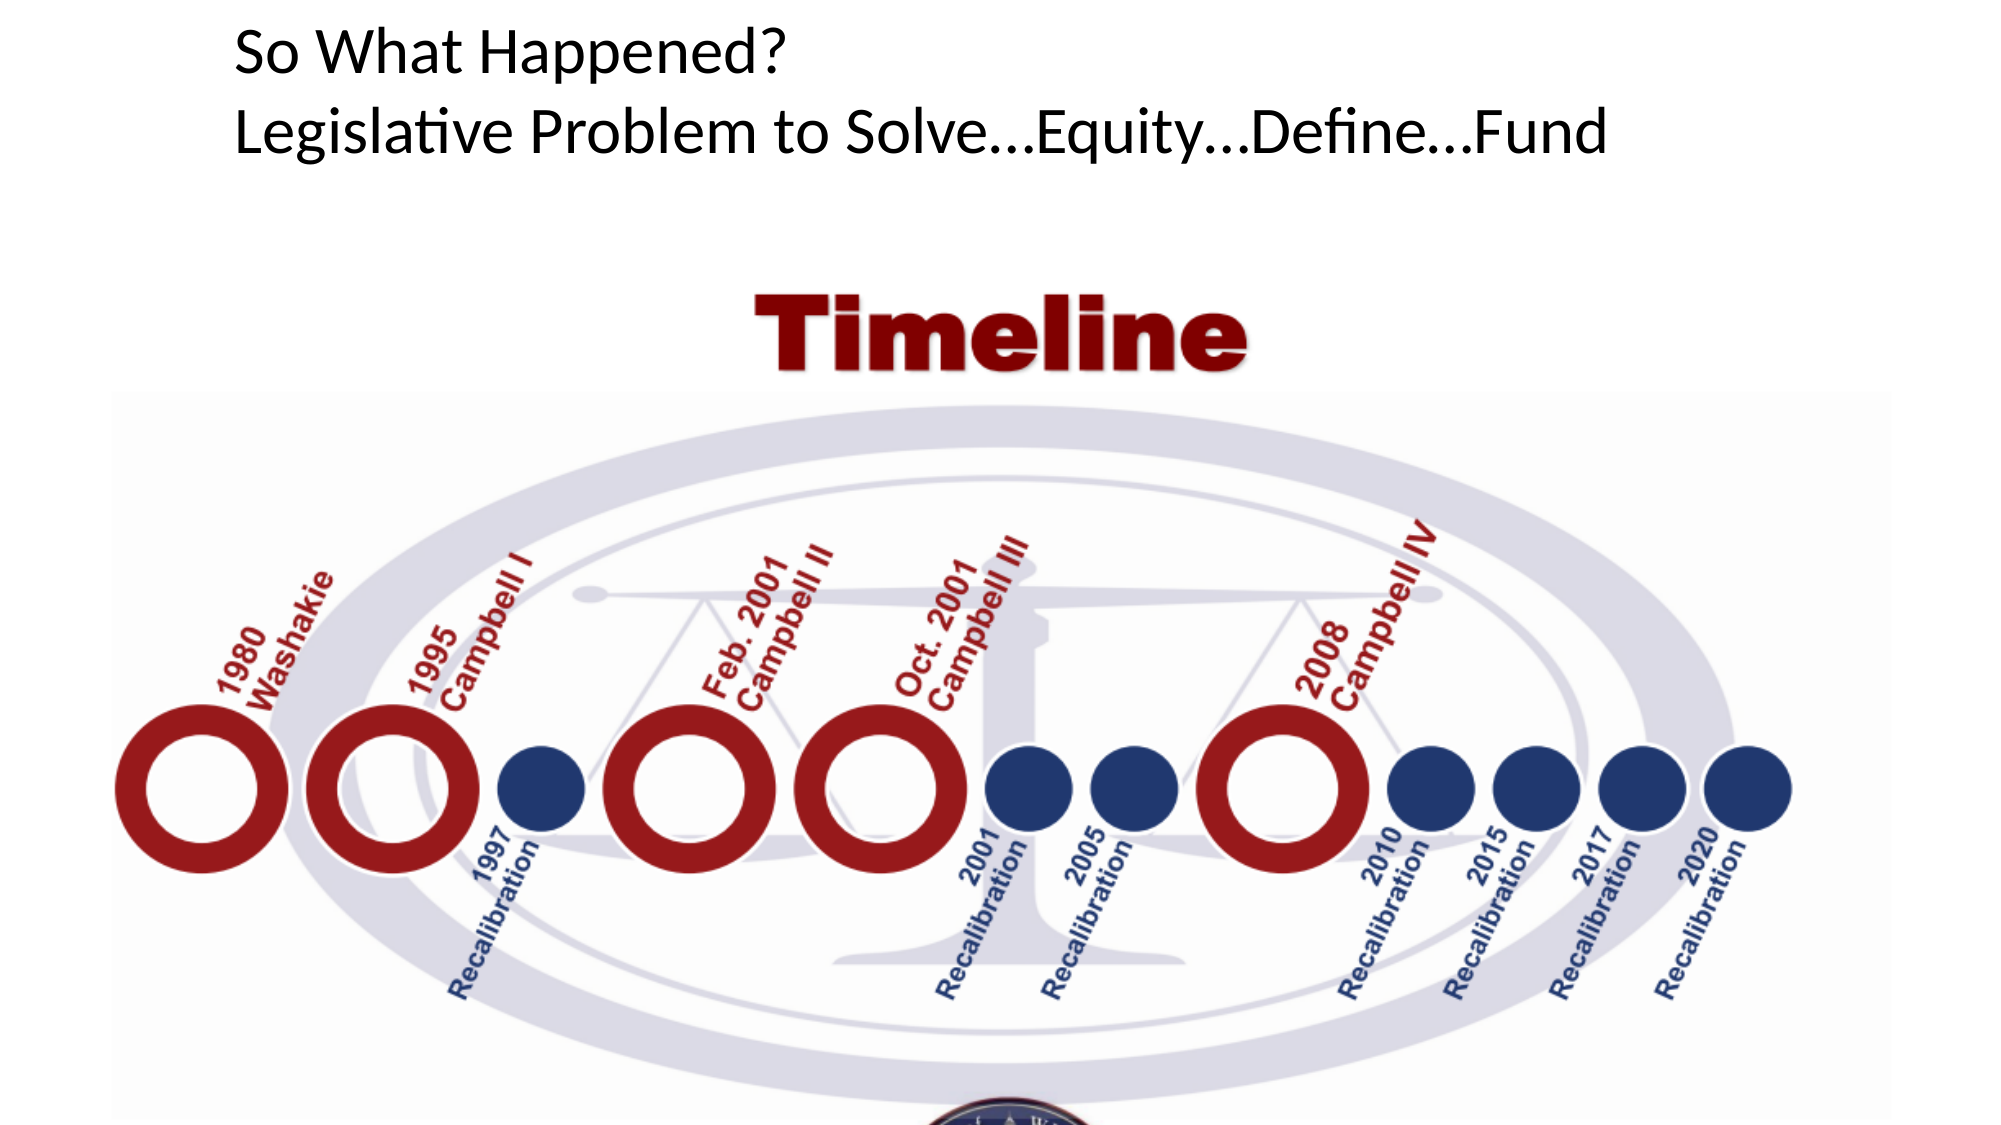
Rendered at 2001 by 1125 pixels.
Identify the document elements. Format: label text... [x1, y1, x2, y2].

text_box So What Happened? Legislative Problem to Solve…Equity…Define…Fund [219, 0, 1714, 188]
picture [0, 188, 2000, 1125]
